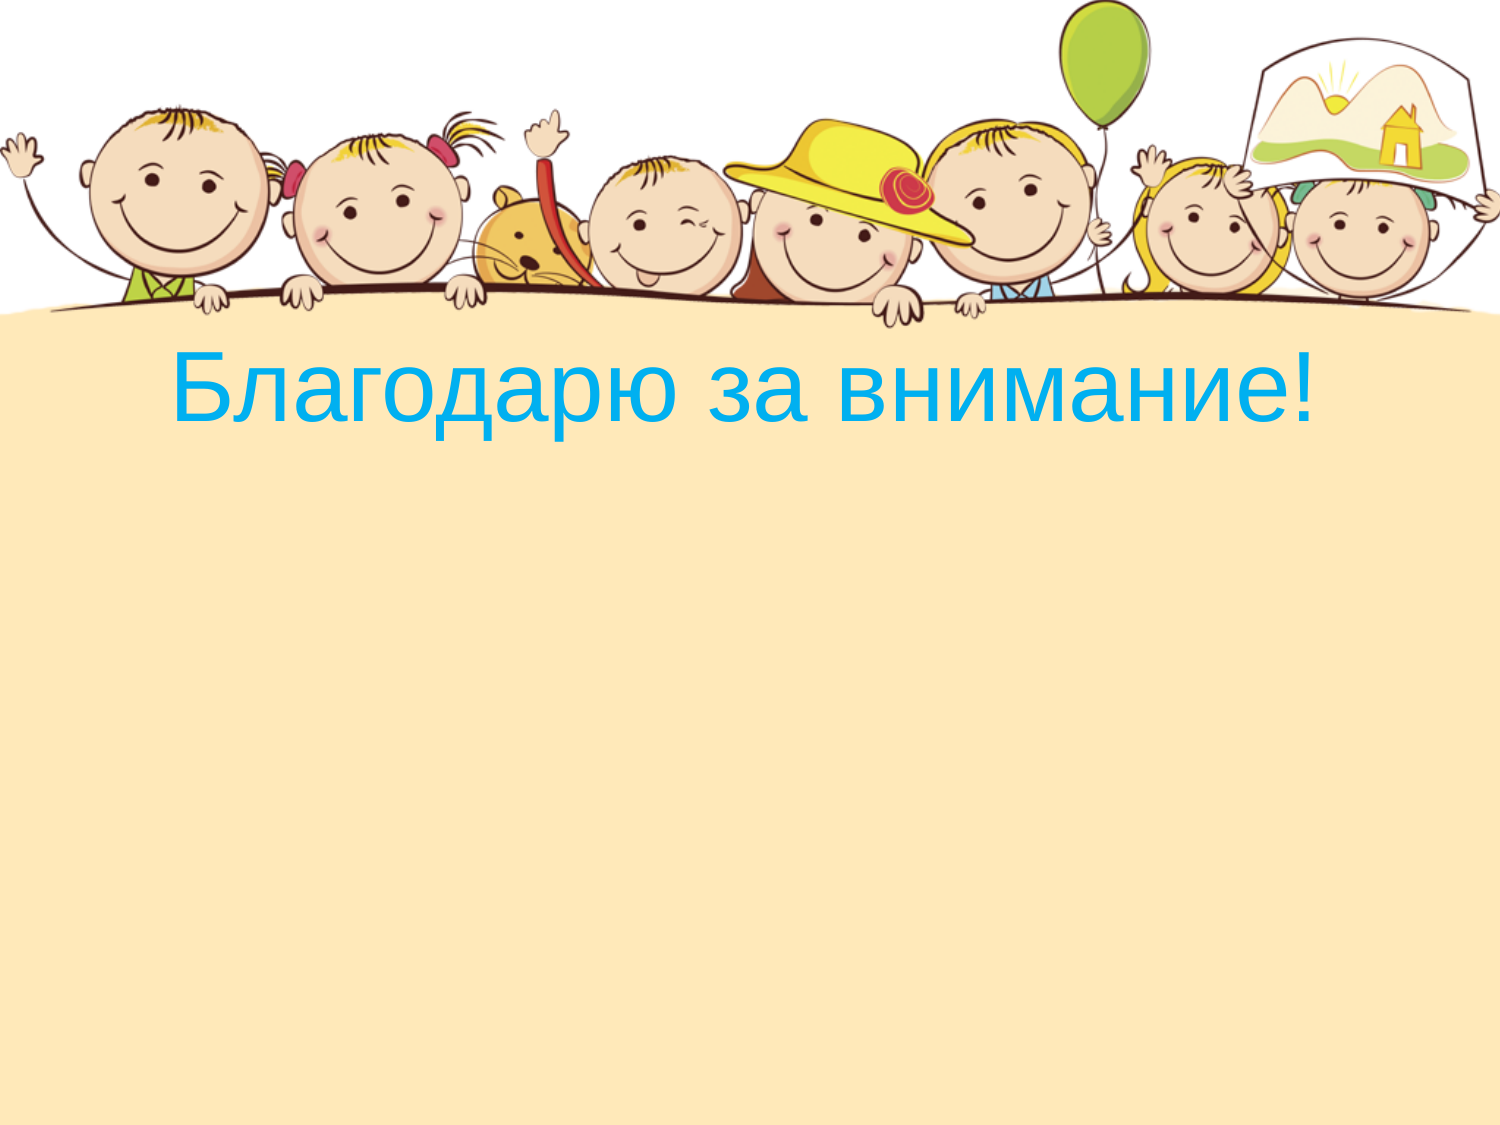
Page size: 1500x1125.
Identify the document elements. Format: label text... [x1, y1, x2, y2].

picture [0, 0, 1500, 1125]
text_box Благодарю за внимание! [154, 314, 1335, 450]
